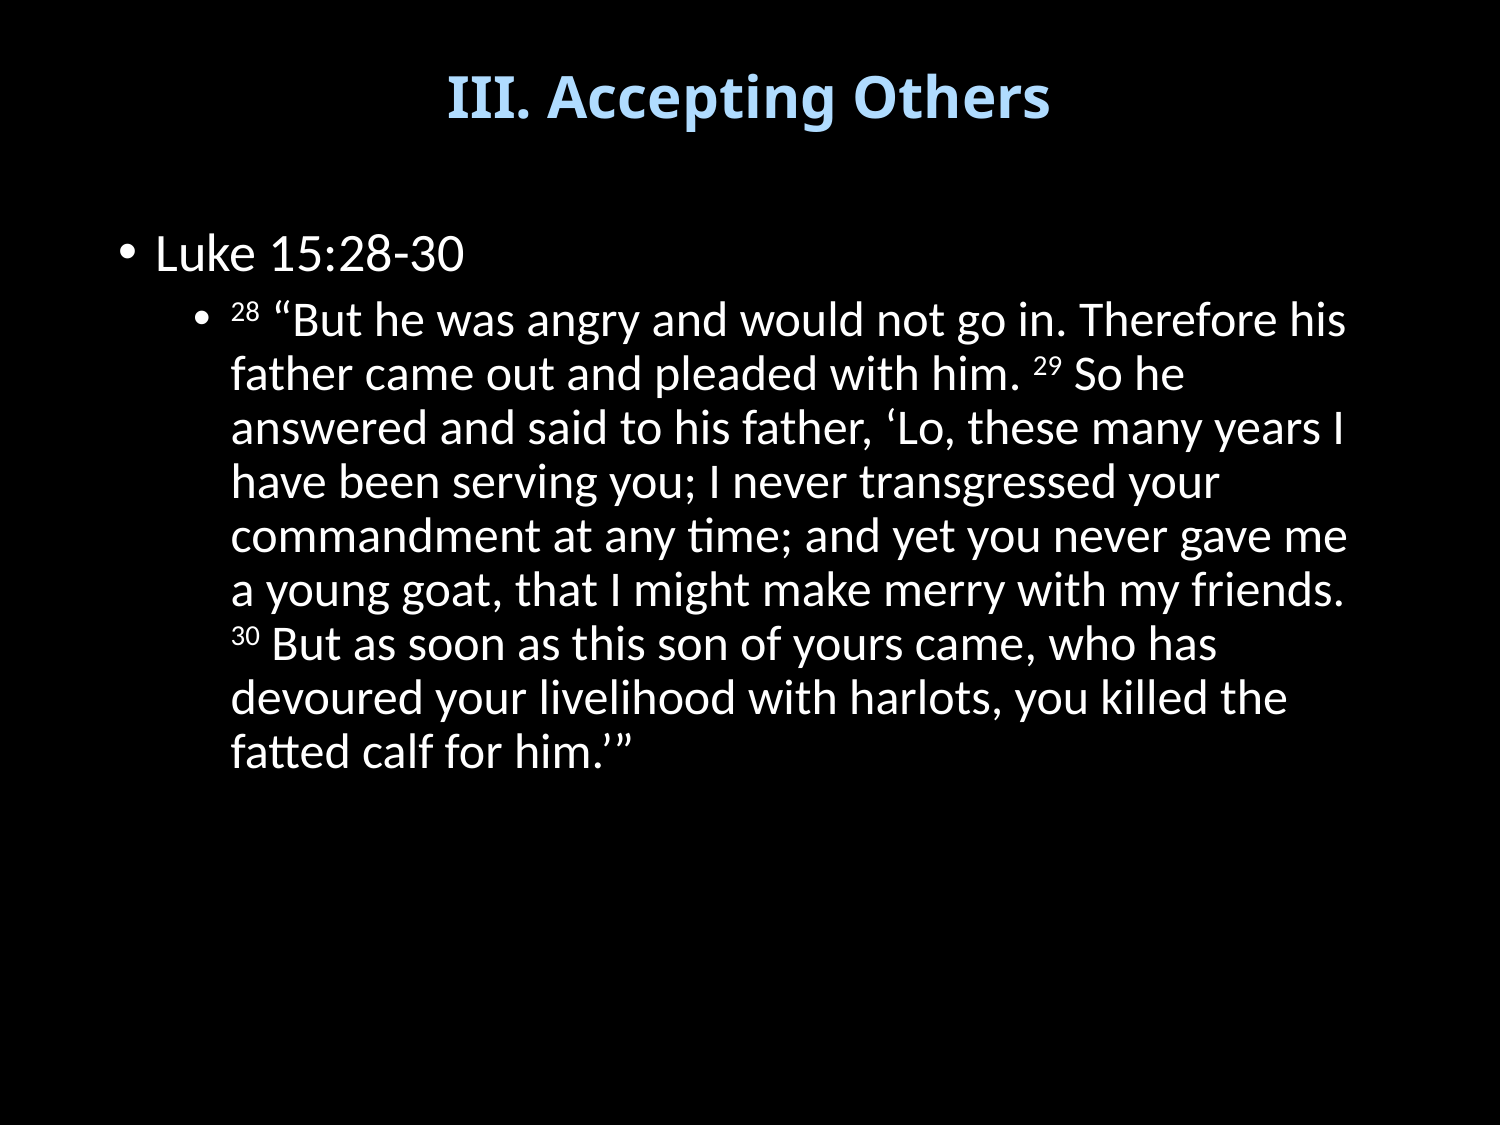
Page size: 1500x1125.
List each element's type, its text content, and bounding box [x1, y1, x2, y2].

list Luke 15:28-30 28 “But he was angry and would not go in. Therefore his father came out and pleaded with him. 29 So he answered and said to his father, ‘Lo, these many years I have been serving you; I never transgressed your commandment at any time; and yet you never gave me a young goat, that I might make merry with my friends. 30 But as soon as this son of yours came, who has devoured your livelihood with harlots, you killed the fatted calf for him.’” [103, 217, 1397, 1073]
title III. Accepting Others [103, 59, 1397, 139]
